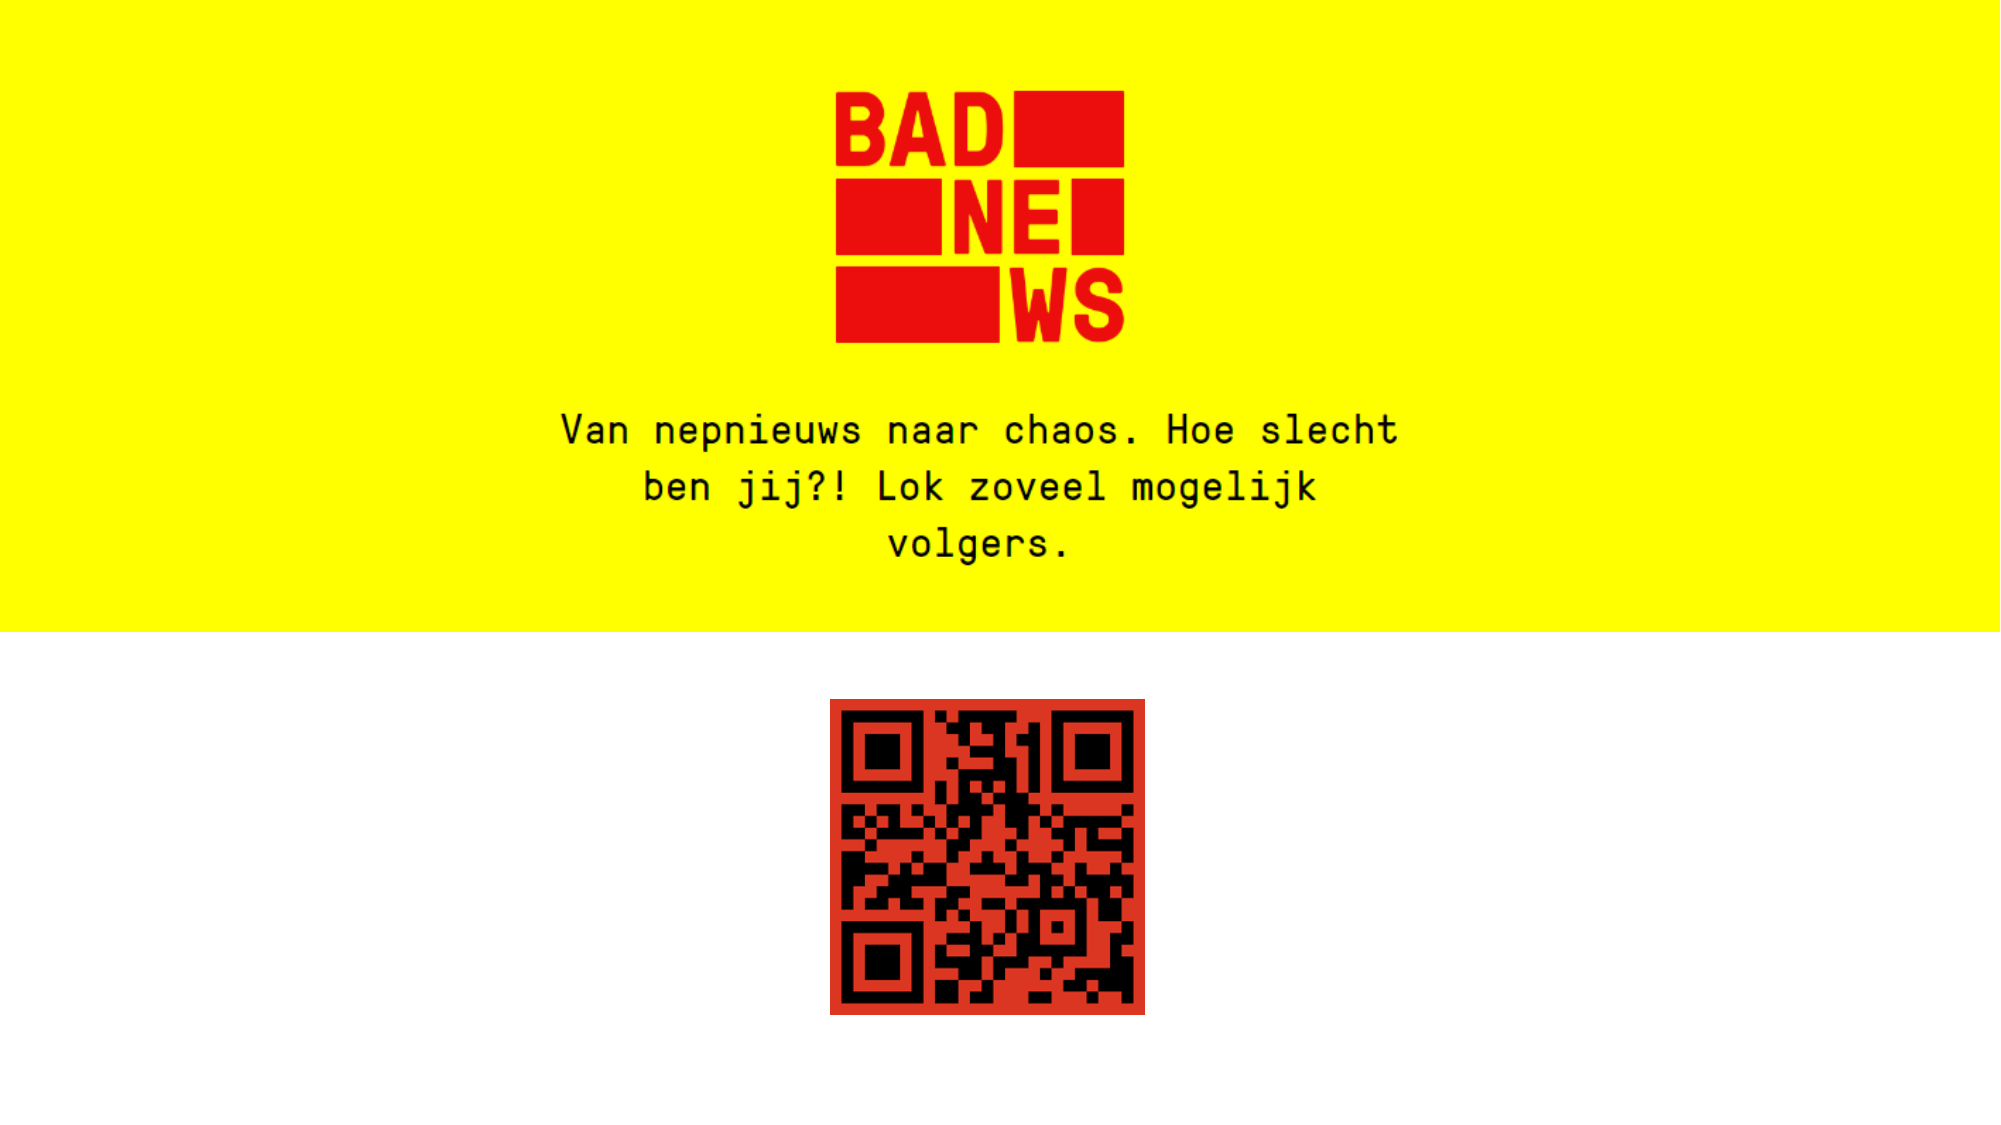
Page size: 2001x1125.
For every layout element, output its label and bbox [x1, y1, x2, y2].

picture [0, 0, 2000, 632]
picture [830, 699, 1145, 1015]
